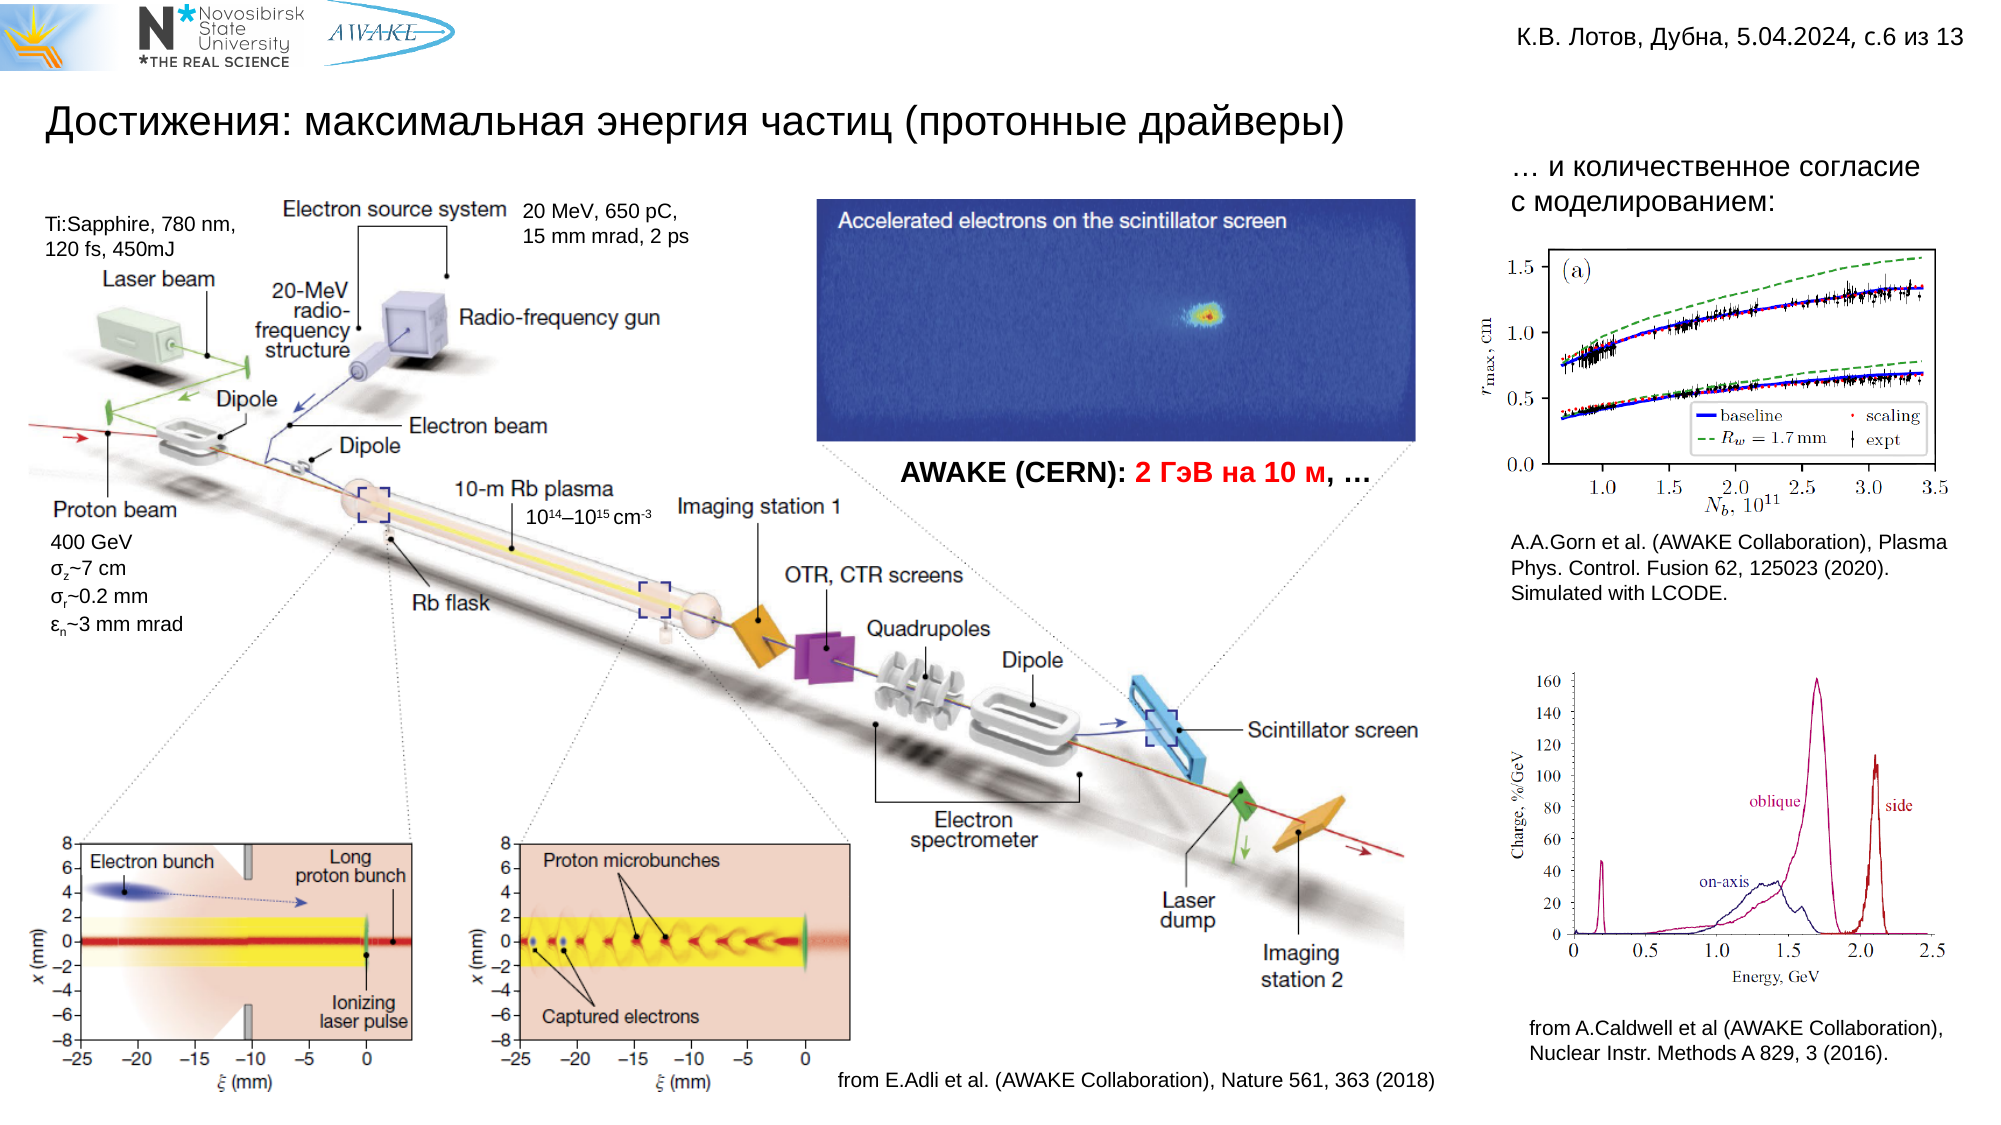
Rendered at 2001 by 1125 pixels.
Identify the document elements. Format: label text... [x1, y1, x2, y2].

text_box from A.Caldwell et al (AWAKE Collaboration), Nuclear Instr. Methods A 829, 3 (2016). [1514, 1007, 1959, 1073]
picture [0, 3, 119, 71]
text_box … и количественное согласие с моделированием: [1496, 140, 1945, 225]
text_box К.В. Лотов, Дубна, 5.04.2024, с.6 из 13 [1501, 12, 1980, 58]
text_box A.A.Gorn et al. (AWAKE Collaboration), Plasma Phys. Control. Fusion 62, 125023 (2020). Simulated with LCODE. [1496, 521, 1987, 612]
picture [1510, 672, 1945, 986]
picture [1480, 248, 1948, 516]
picture [139, 4, 304, 67]
picture [324, 0, 455, 66]
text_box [28, 190, 1455, 1100]
text_box Достижения: максимальная энергия частиц (протонные драйверы) [30, 86, 1361, 152]
